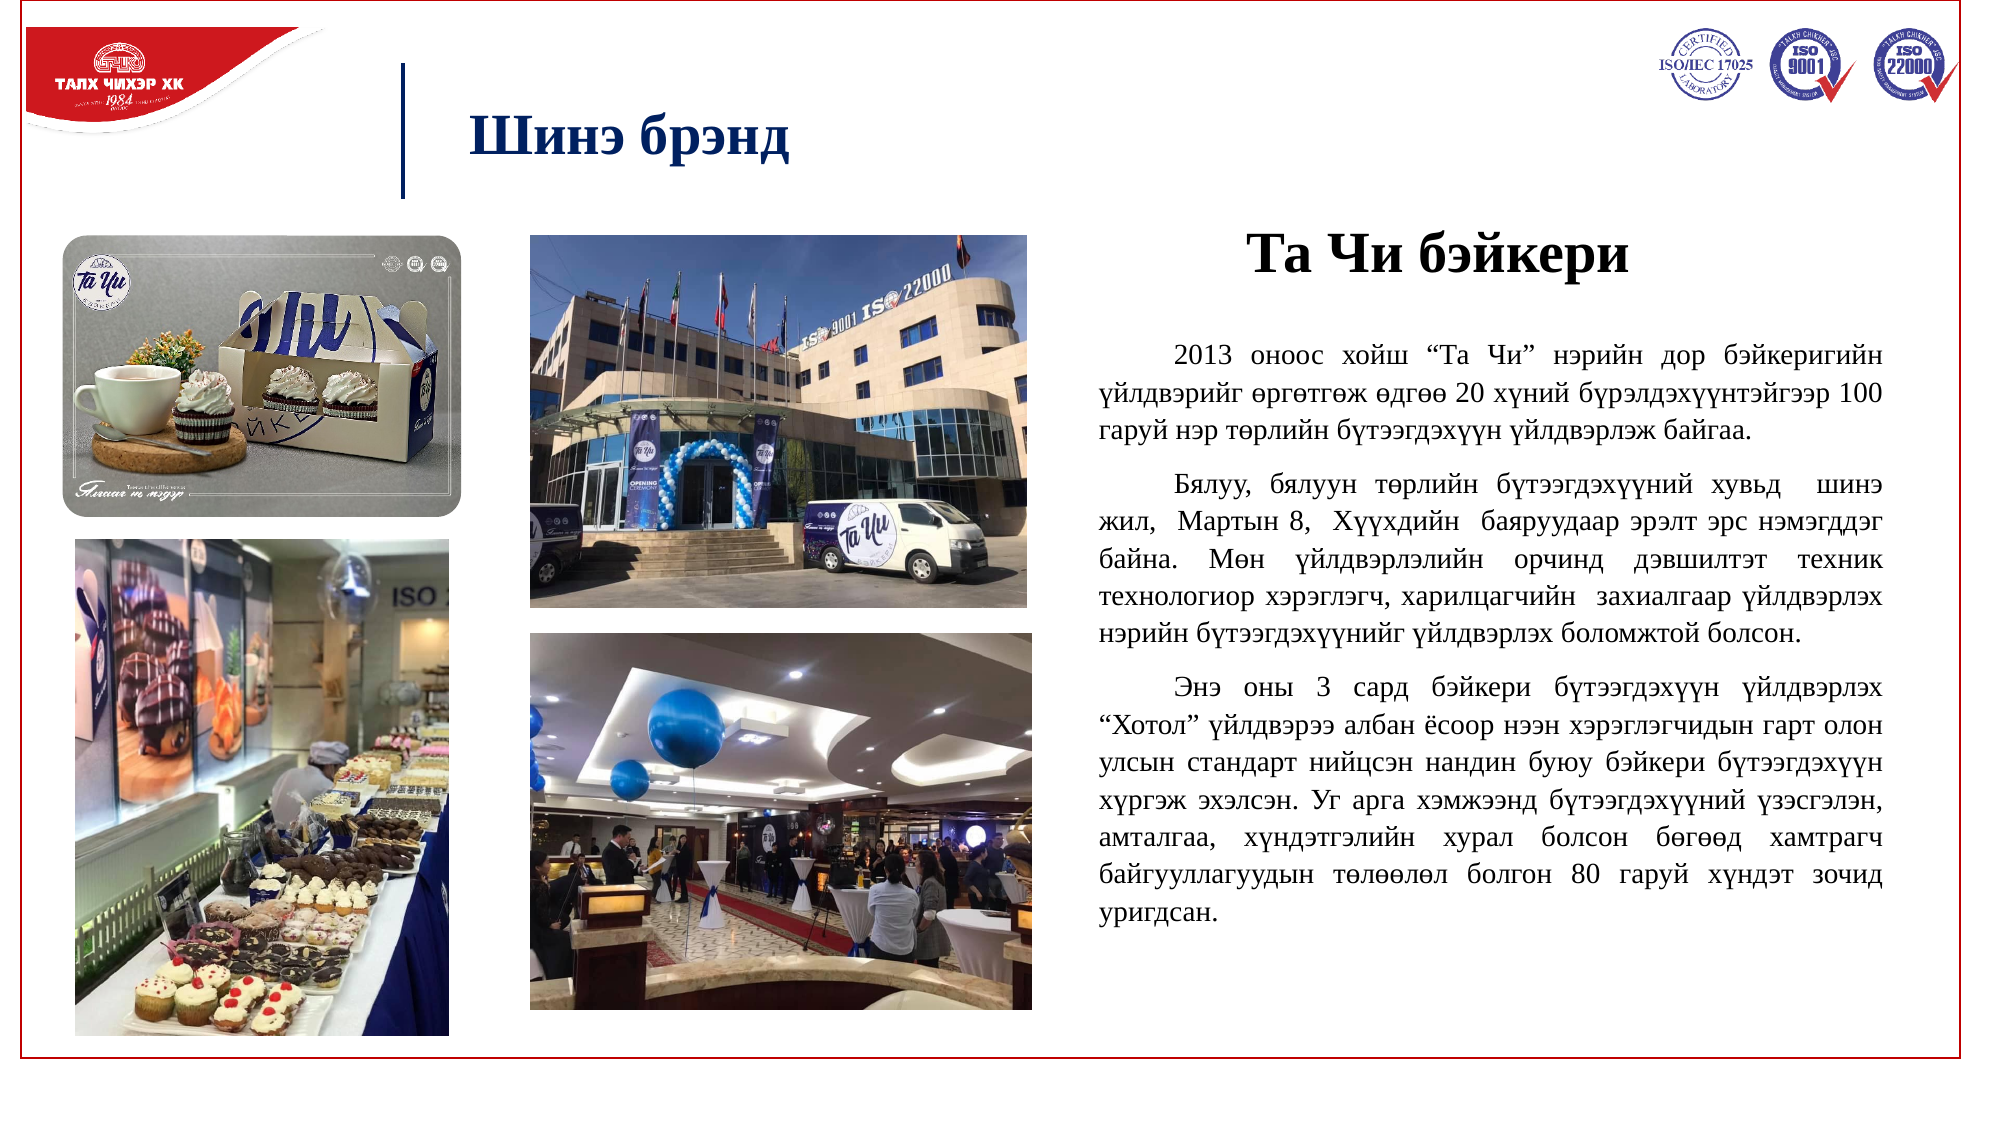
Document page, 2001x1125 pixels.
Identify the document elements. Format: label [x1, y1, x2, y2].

text_box [20, 0, 1960, 1059]
picture [530, 633, 1032, 1010]
list [62, 235, 462, 517]
picture [530, 235, 1027, 608]
picture [75, 539, 449, 1036]
